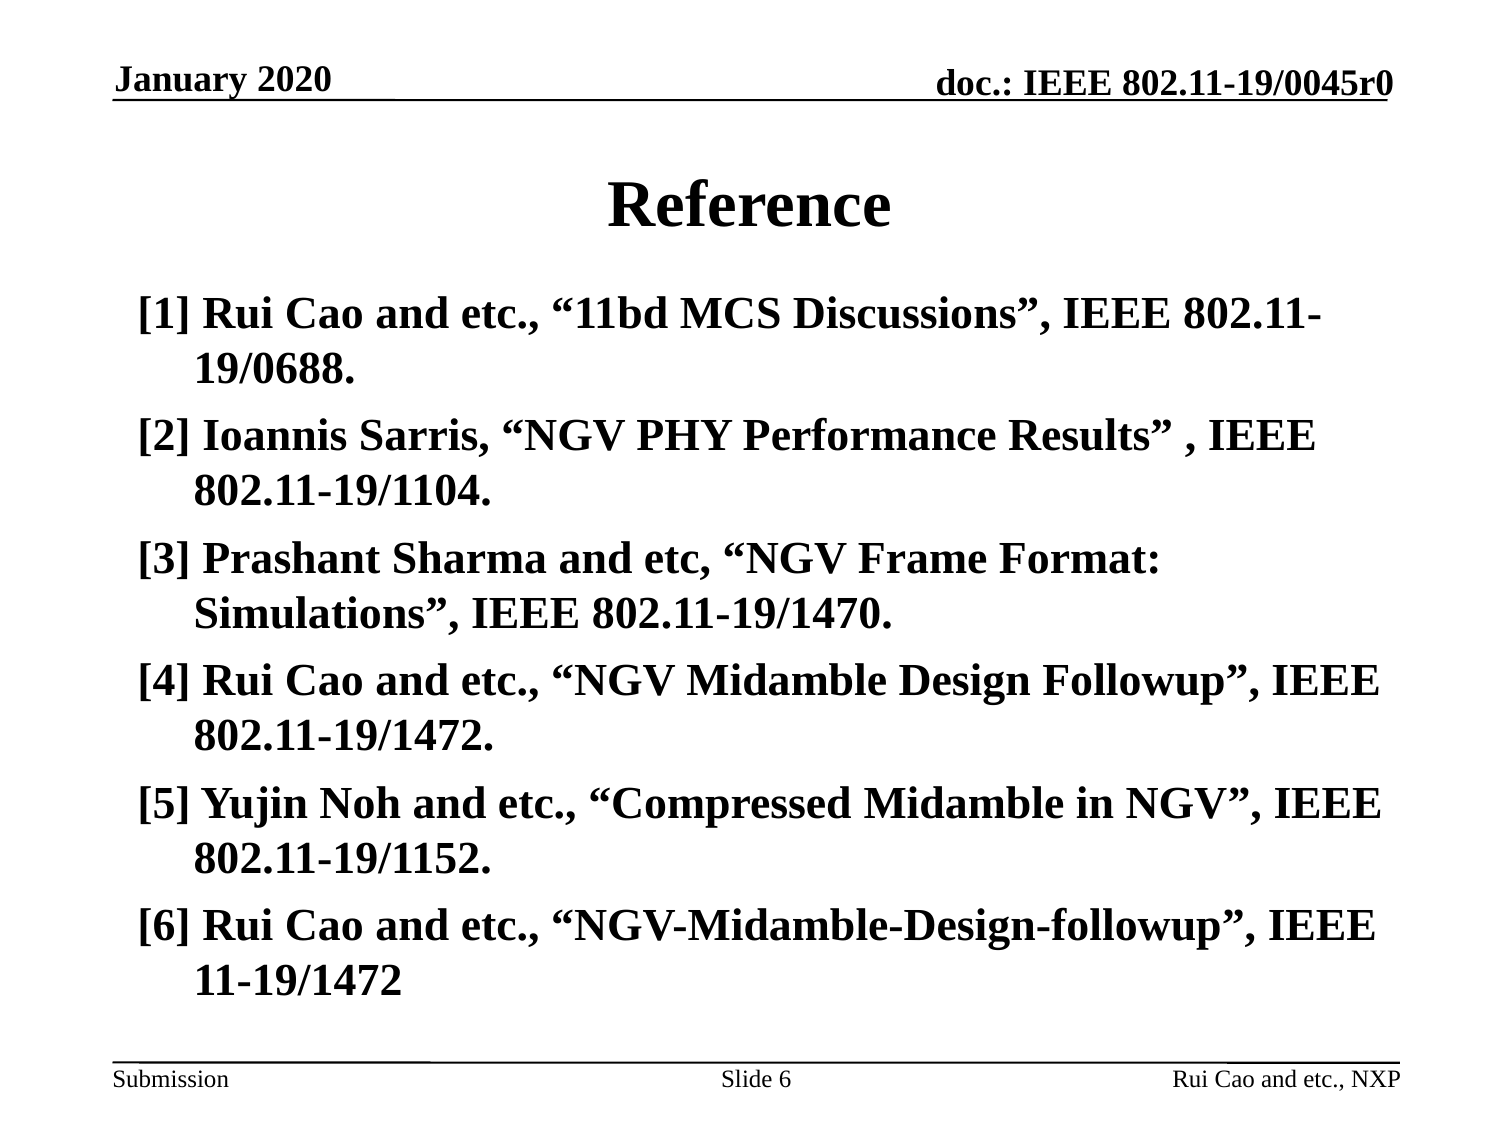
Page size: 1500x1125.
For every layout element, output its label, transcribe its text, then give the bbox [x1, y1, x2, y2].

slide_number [114, 54, 423, 100]
title Reference [112, 112, 1388, 288]
slide_number Slide 6 [712, 1061, 800, 1123]
footer Rui Cao and etc., NXP [878, 1061, 1402, 1093]
list [1] Rui Cao and etc., “11bd MCS Discussions”, IEEE 802.11-19/0688. [2] Ioannis Sarris, “NGV PHY Performance Results” , IEEE 802.11-19/1104. [3] Prashant Sharma and etc, “NGV Frame Format: Simulations”, IEEE 802.11-19/1470. [4] Rui Cao and etc., “NGV Midamble Design Followup”, IEEE 802.11-19/1472. [5] Yujin Noh and etc., “Compressed Midamble in NGV”, IEEE 802.11-19/1152. [6] Rui Cao and etc., “NGV-Midamble-Design-followup”, IEEE 11-19/1472 [121, 274, 1438, 950]
